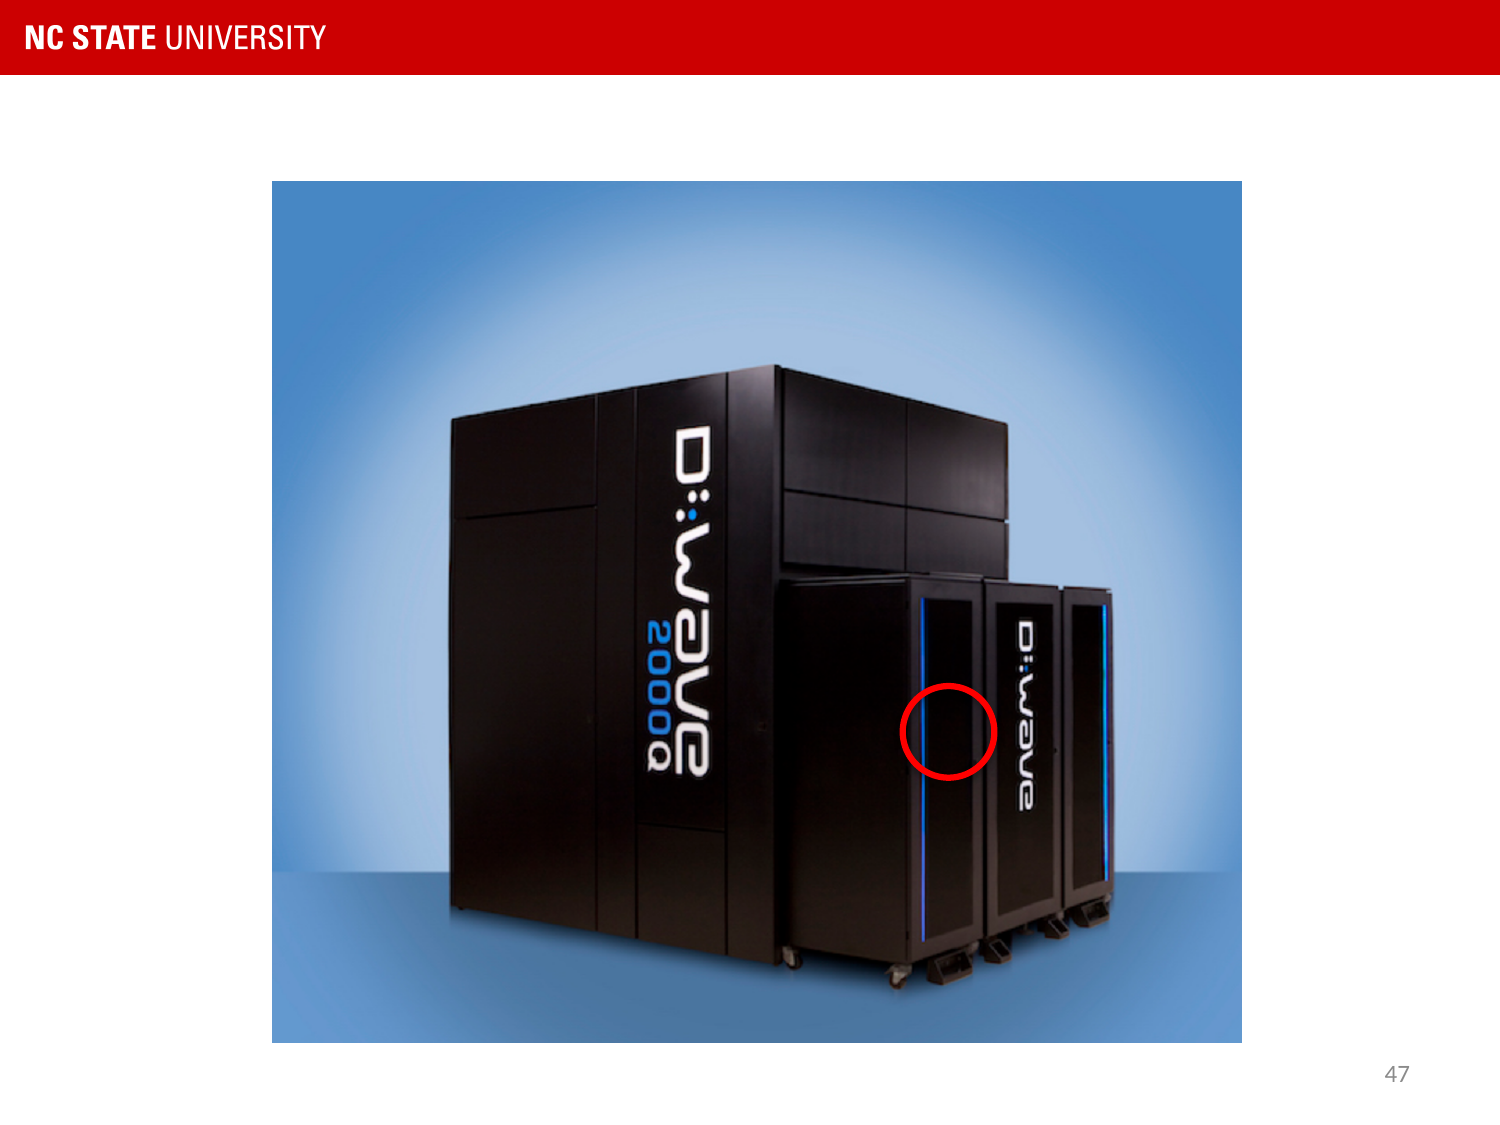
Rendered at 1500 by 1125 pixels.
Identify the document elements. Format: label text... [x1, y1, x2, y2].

slide_number 47 [1074, 1042, 1425, 1103]
picture [271, 180, 1242, 1043]
picture [0, 0, 1500, 75]
